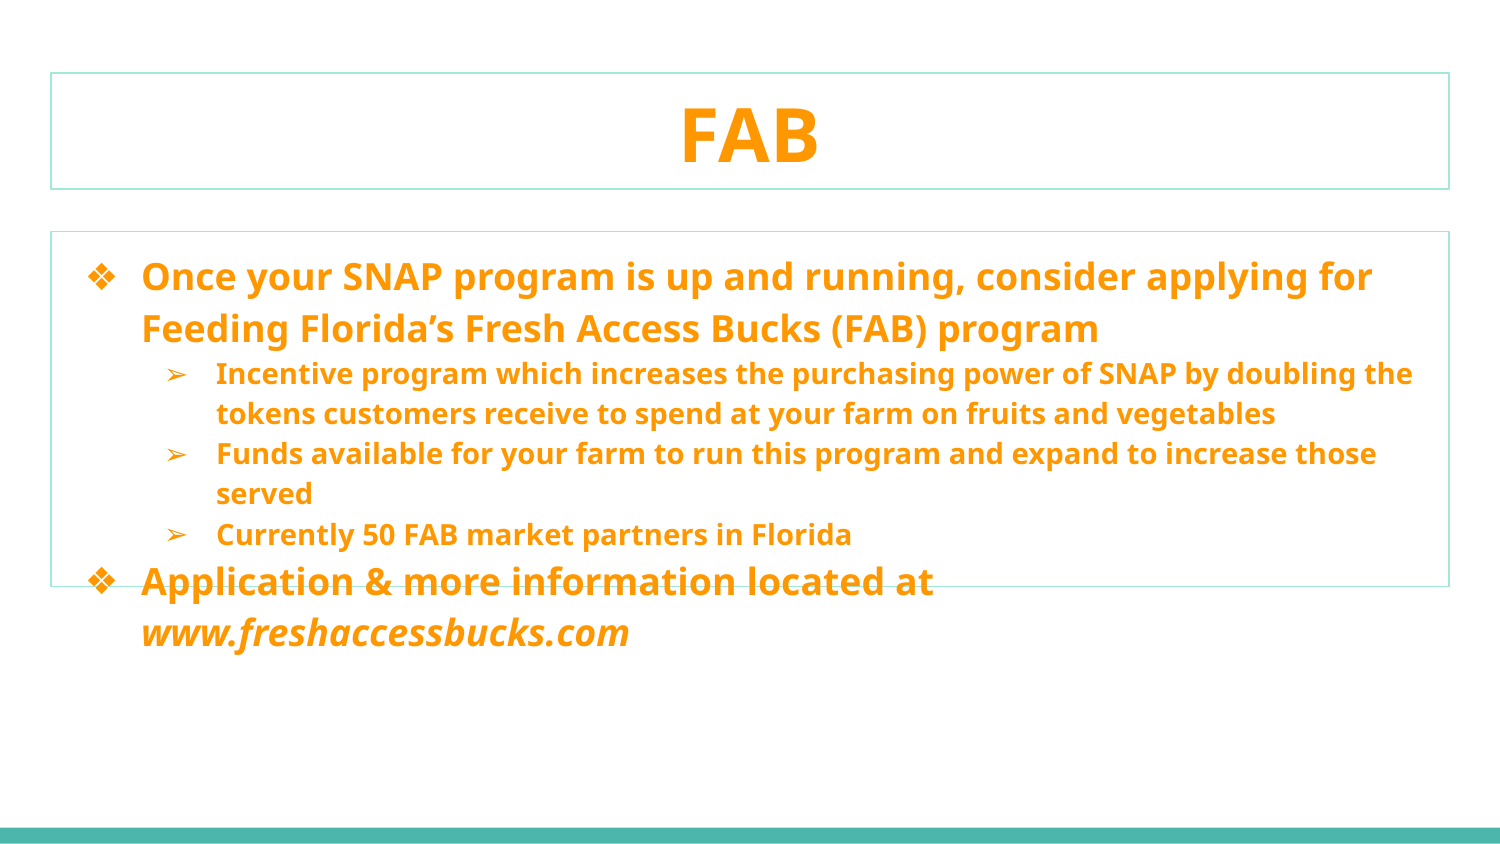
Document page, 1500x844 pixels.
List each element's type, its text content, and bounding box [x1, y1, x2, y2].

title FAB [51, 72, 1449, 189]
list Once your SNAP program is up and running, consider applying for Feeding Florida’s Fresh Access Bucks (FAB) program Incentive program which increases the purchasing power of SNAP by doubling the tokens customers receive to spend at your farm on fruits and vegetables Funds available for your farm to run this program and expand to increase those served Currently 50 FAB market partners in Florida Application & more information located at www.freshaccessbucks.com [51, 231, 1449, 587]
